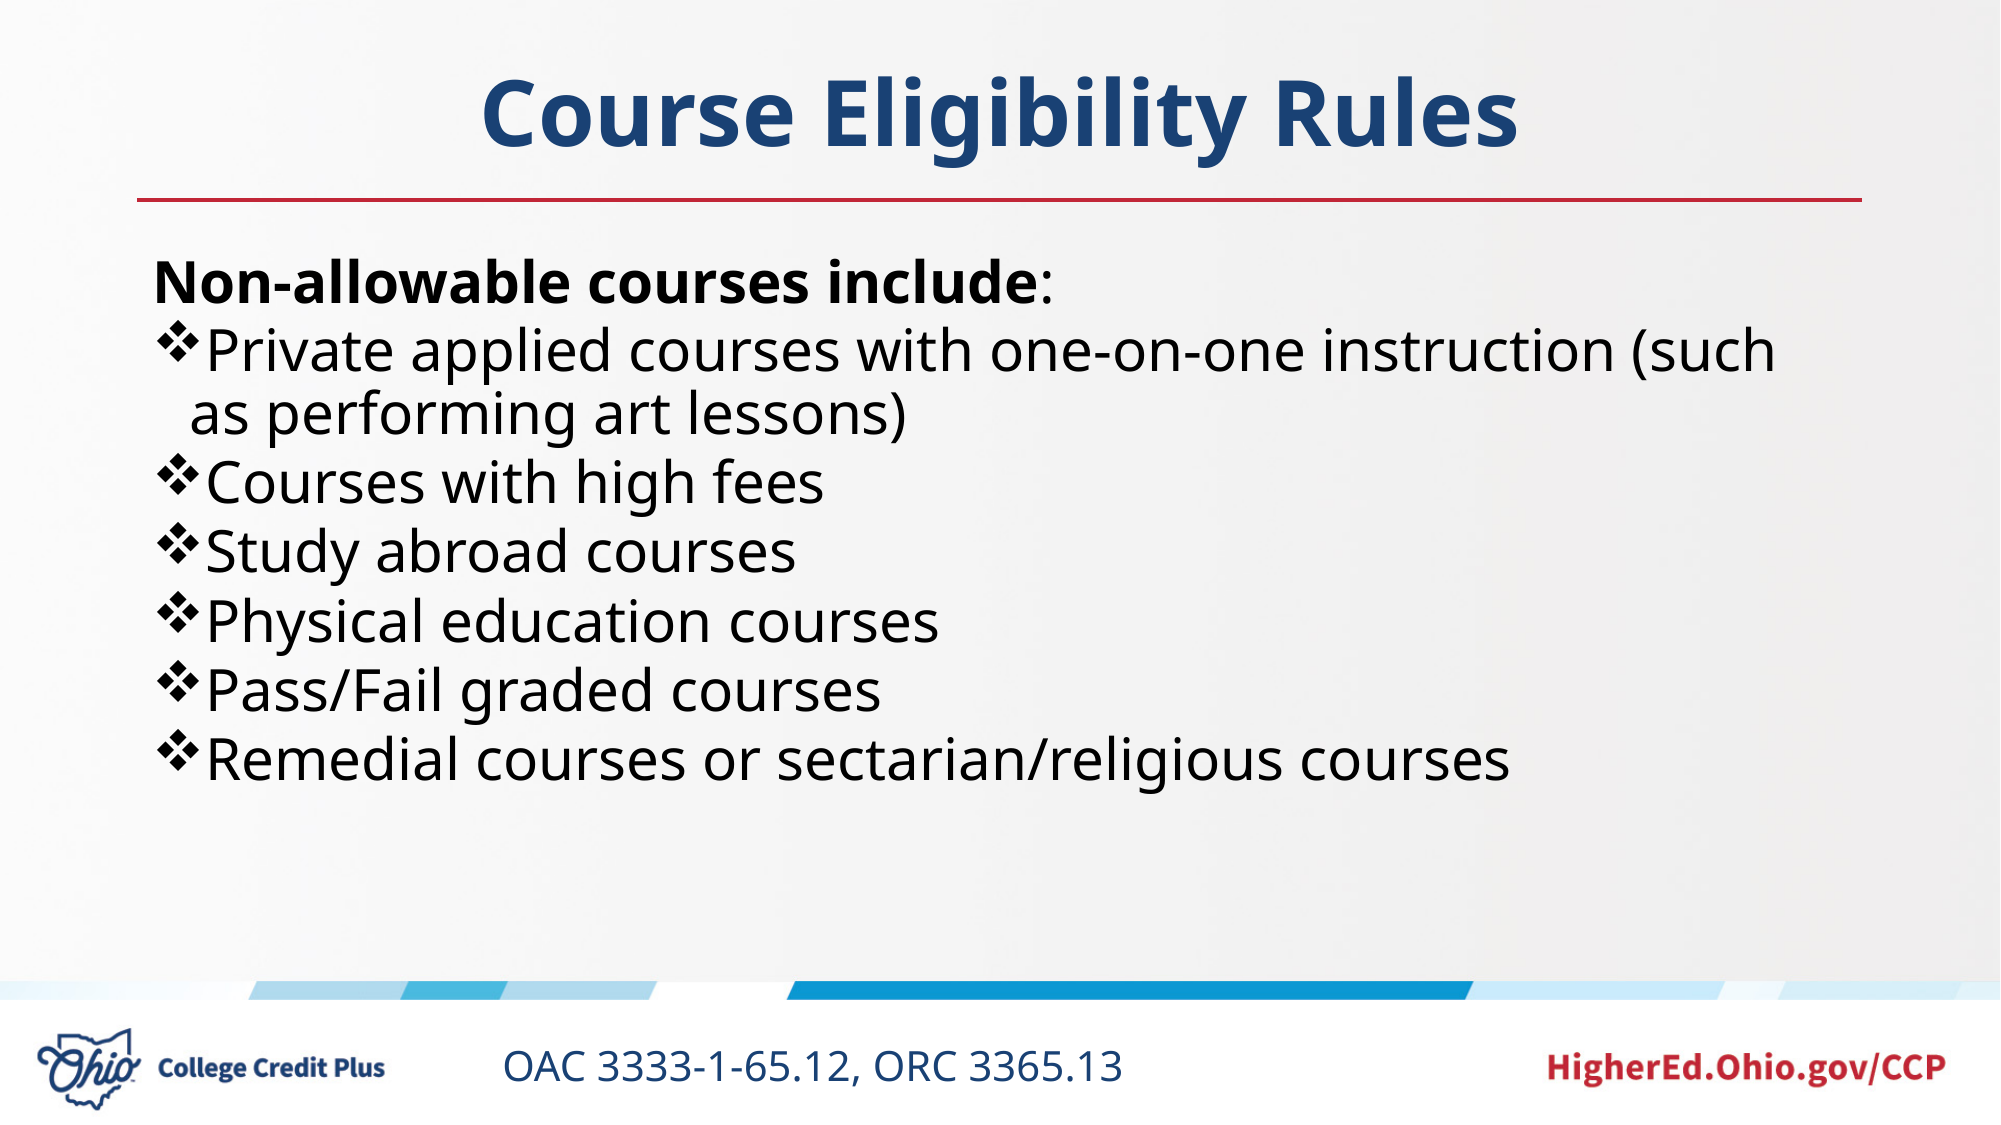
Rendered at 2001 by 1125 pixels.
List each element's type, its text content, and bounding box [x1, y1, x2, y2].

list Non-allowable courses include: Private applied courses with one-on-one instruction (such as performing art lessons) Courses with high fees Study abroad courses Physical education courses Pass/Fail graded courses Remedial courses or sectarian/religious courses [137, 237, 1863, 876]
title Course Eligibility Rules [137, 59, 1863, 237]
text_box OAC 3333-1-65.12, ORC 3365.13 [487, 1032, 1488, 1098]
picture [0, 0, 2001, 1125]
